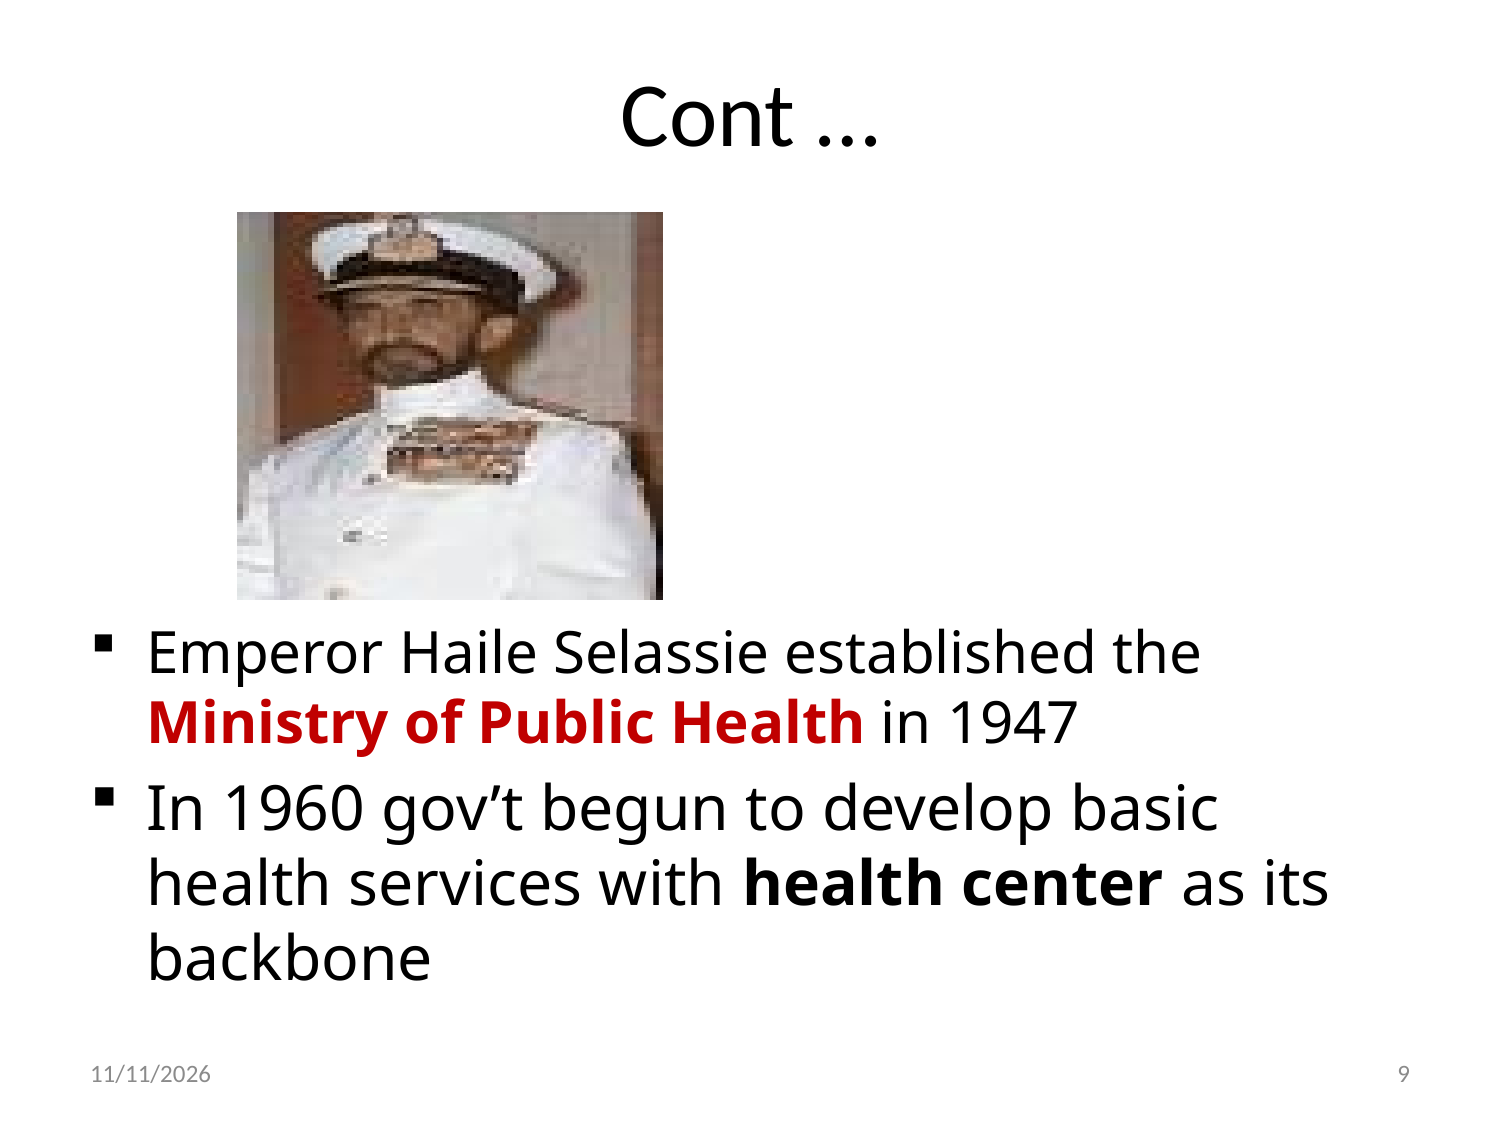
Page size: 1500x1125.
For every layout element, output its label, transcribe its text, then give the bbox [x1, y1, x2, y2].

title Cont … [75, 45, 1425, 175]
picture [237, 212, 663, 601]
slide_number 30-Dec-19 [75, 1042, 425, 1103]
slide_number 9 [1074, 1042, 1425, 1103]
list Emperor Haile Selassie established the Ministry of Public Health in 1947 In 1960 gov’t begun to develop basic health services with health center as its backbone [75, 200, 1425, 1005]
